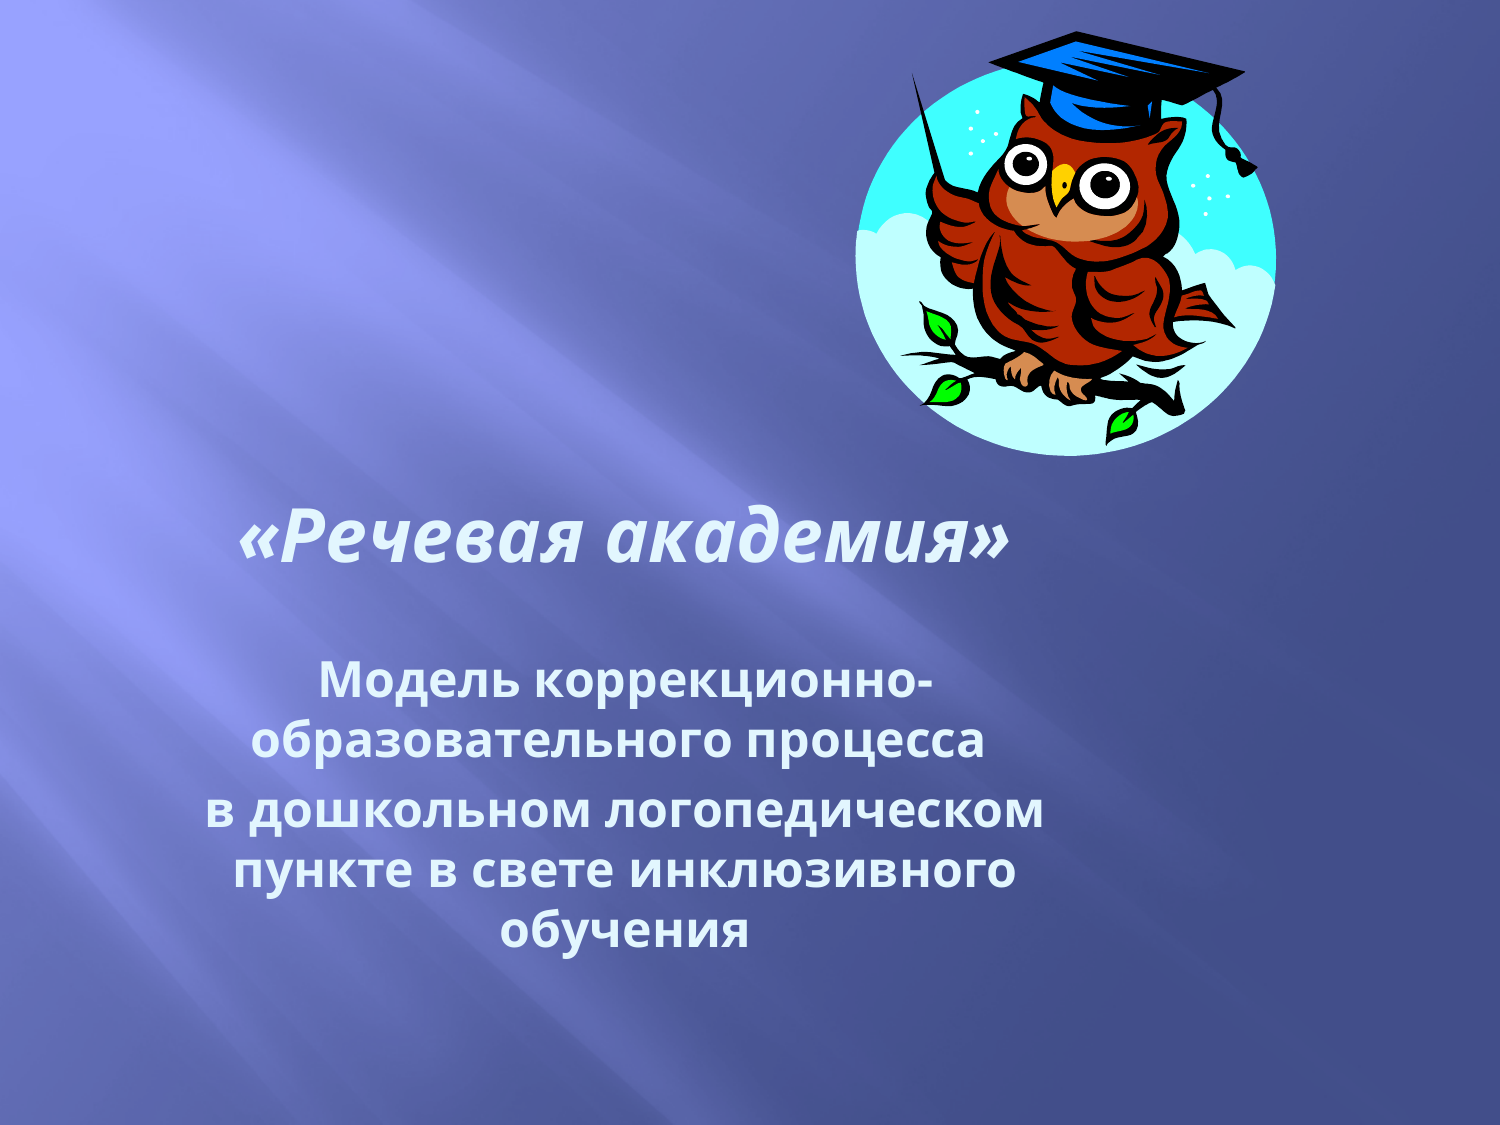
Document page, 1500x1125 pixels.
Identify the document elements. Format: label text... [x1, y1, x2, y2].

subtitle «Речевая академия» Модель коррекционно-образовательного процесса в дошкольном логопедическом пункте в свете инклюзивного обучения [100, 479, 1129, 926]
picture [855, 30, 1278, 456]
